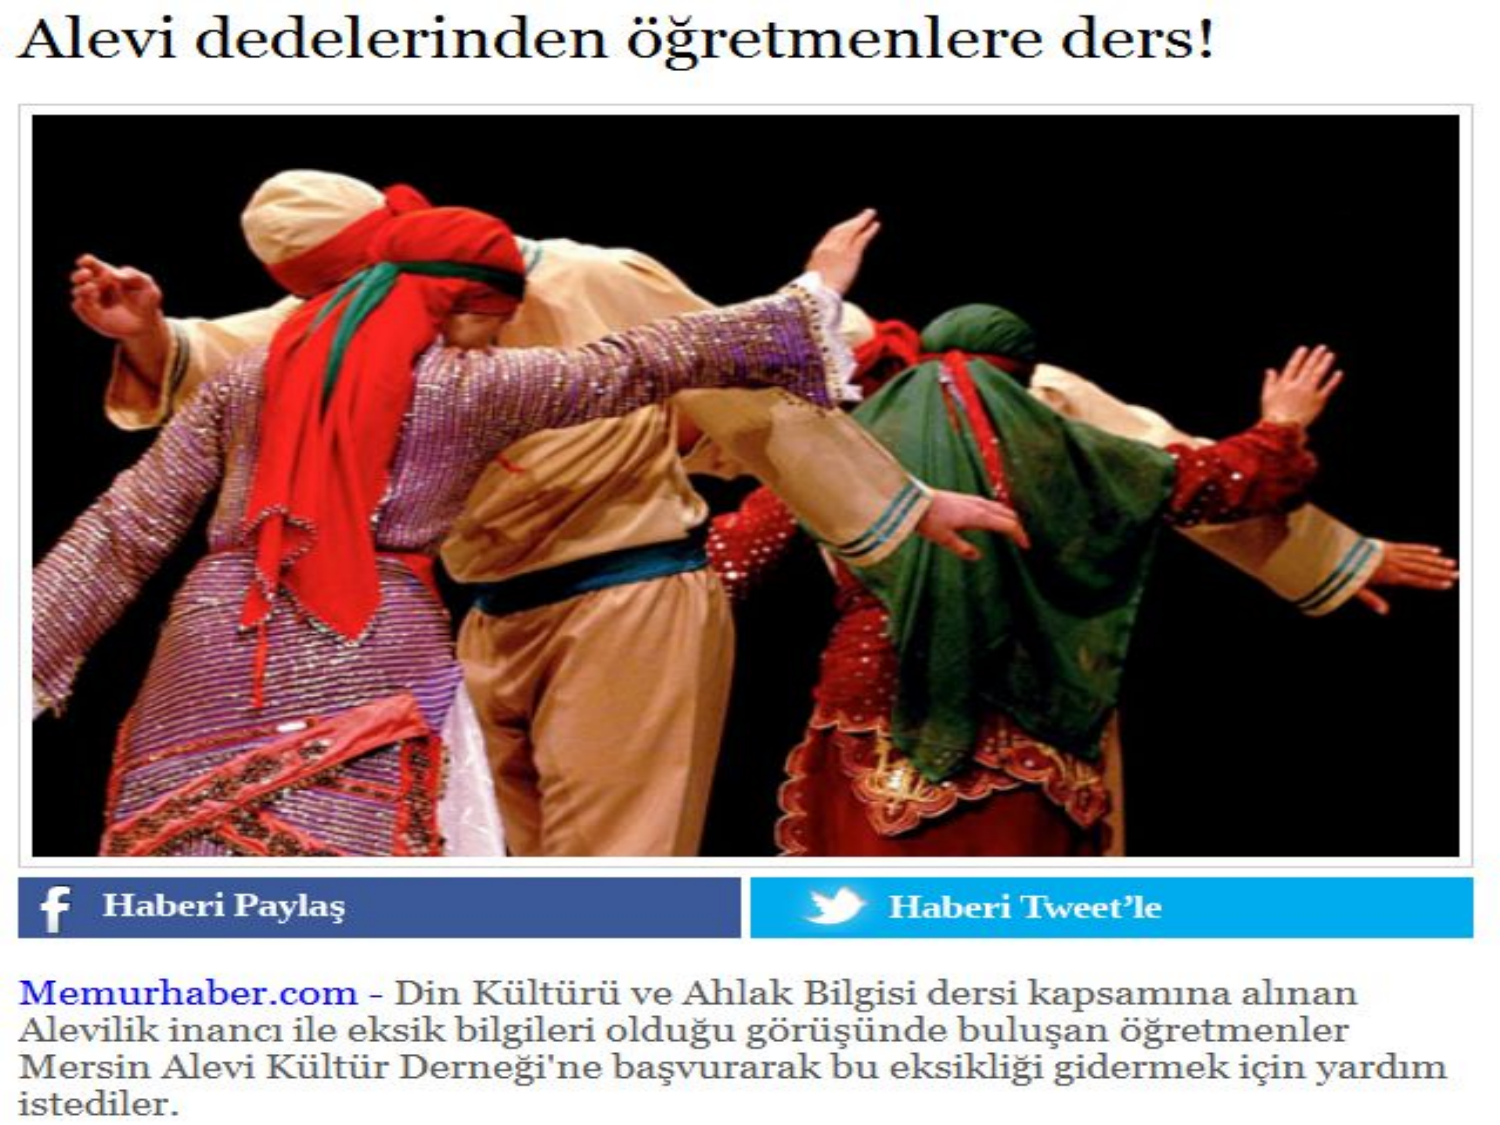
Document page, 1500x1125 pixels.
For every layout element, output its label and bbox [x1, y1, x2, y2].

list [0, 0, 1500, 1125]
